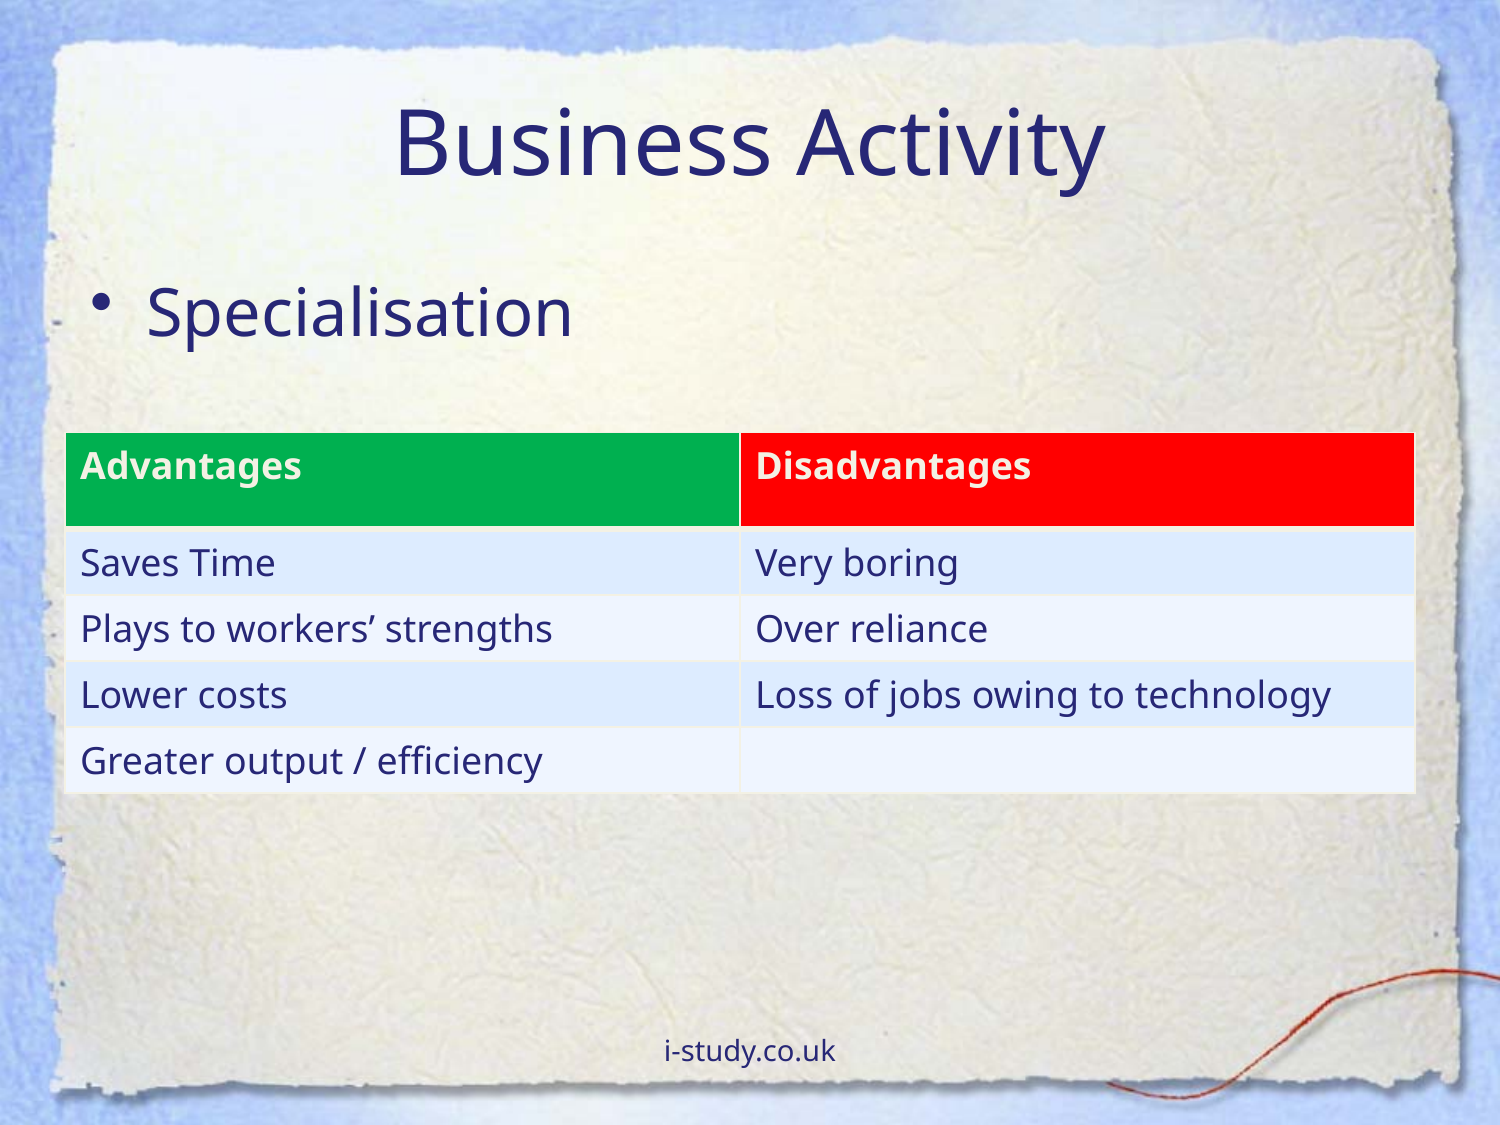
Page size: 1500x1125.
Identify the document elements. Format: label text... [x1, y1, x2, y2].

table_cell Saves Time [66, 532, 74, 594]
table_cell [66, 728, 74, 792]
table_header Advantages [66, 433, 74, 526]
footer i-study.co.uk [512, 1024, 988, 1103]
text_box Specialisation [74, 262, 1425, 1005]
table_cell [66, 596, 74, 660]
table_cell Lower costs [66, 662, 74, 726]
picture [0, 0, 1500, 1125]
title Business Activity [74, 44, 1426, 233]
